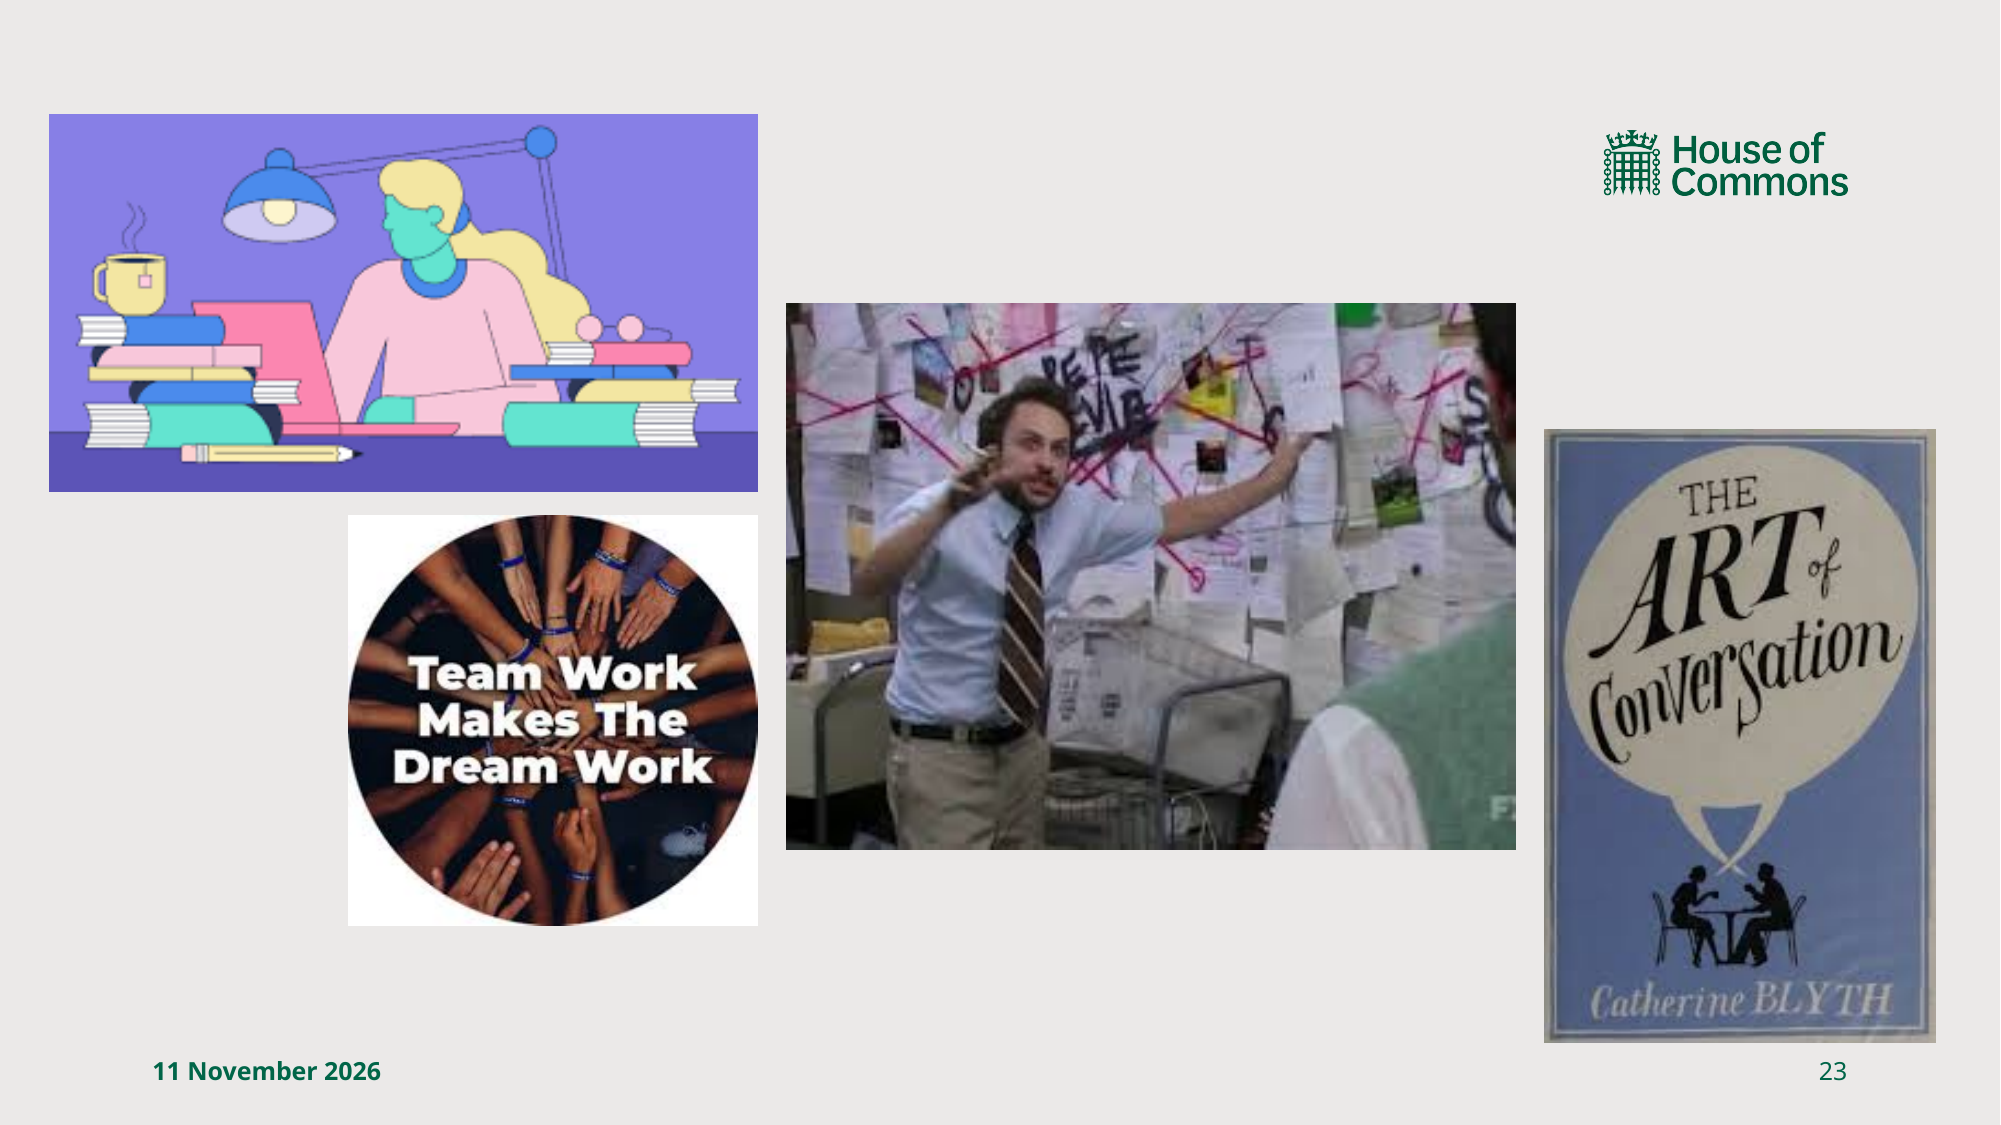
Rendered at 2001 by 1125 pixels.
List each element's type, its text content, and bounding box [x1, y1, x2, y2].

picture [1565, 90, 1900, 236]
picture [1544, 429, 1936, 1043]
picture [347, 515, 758, 926]
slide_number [137, 1042, 588, 1103]
slide_number 23 [1412, 1042, 1863, 1103]
picture [49, 114, 758, 492]
picture [786, 303, 1516, 850]
